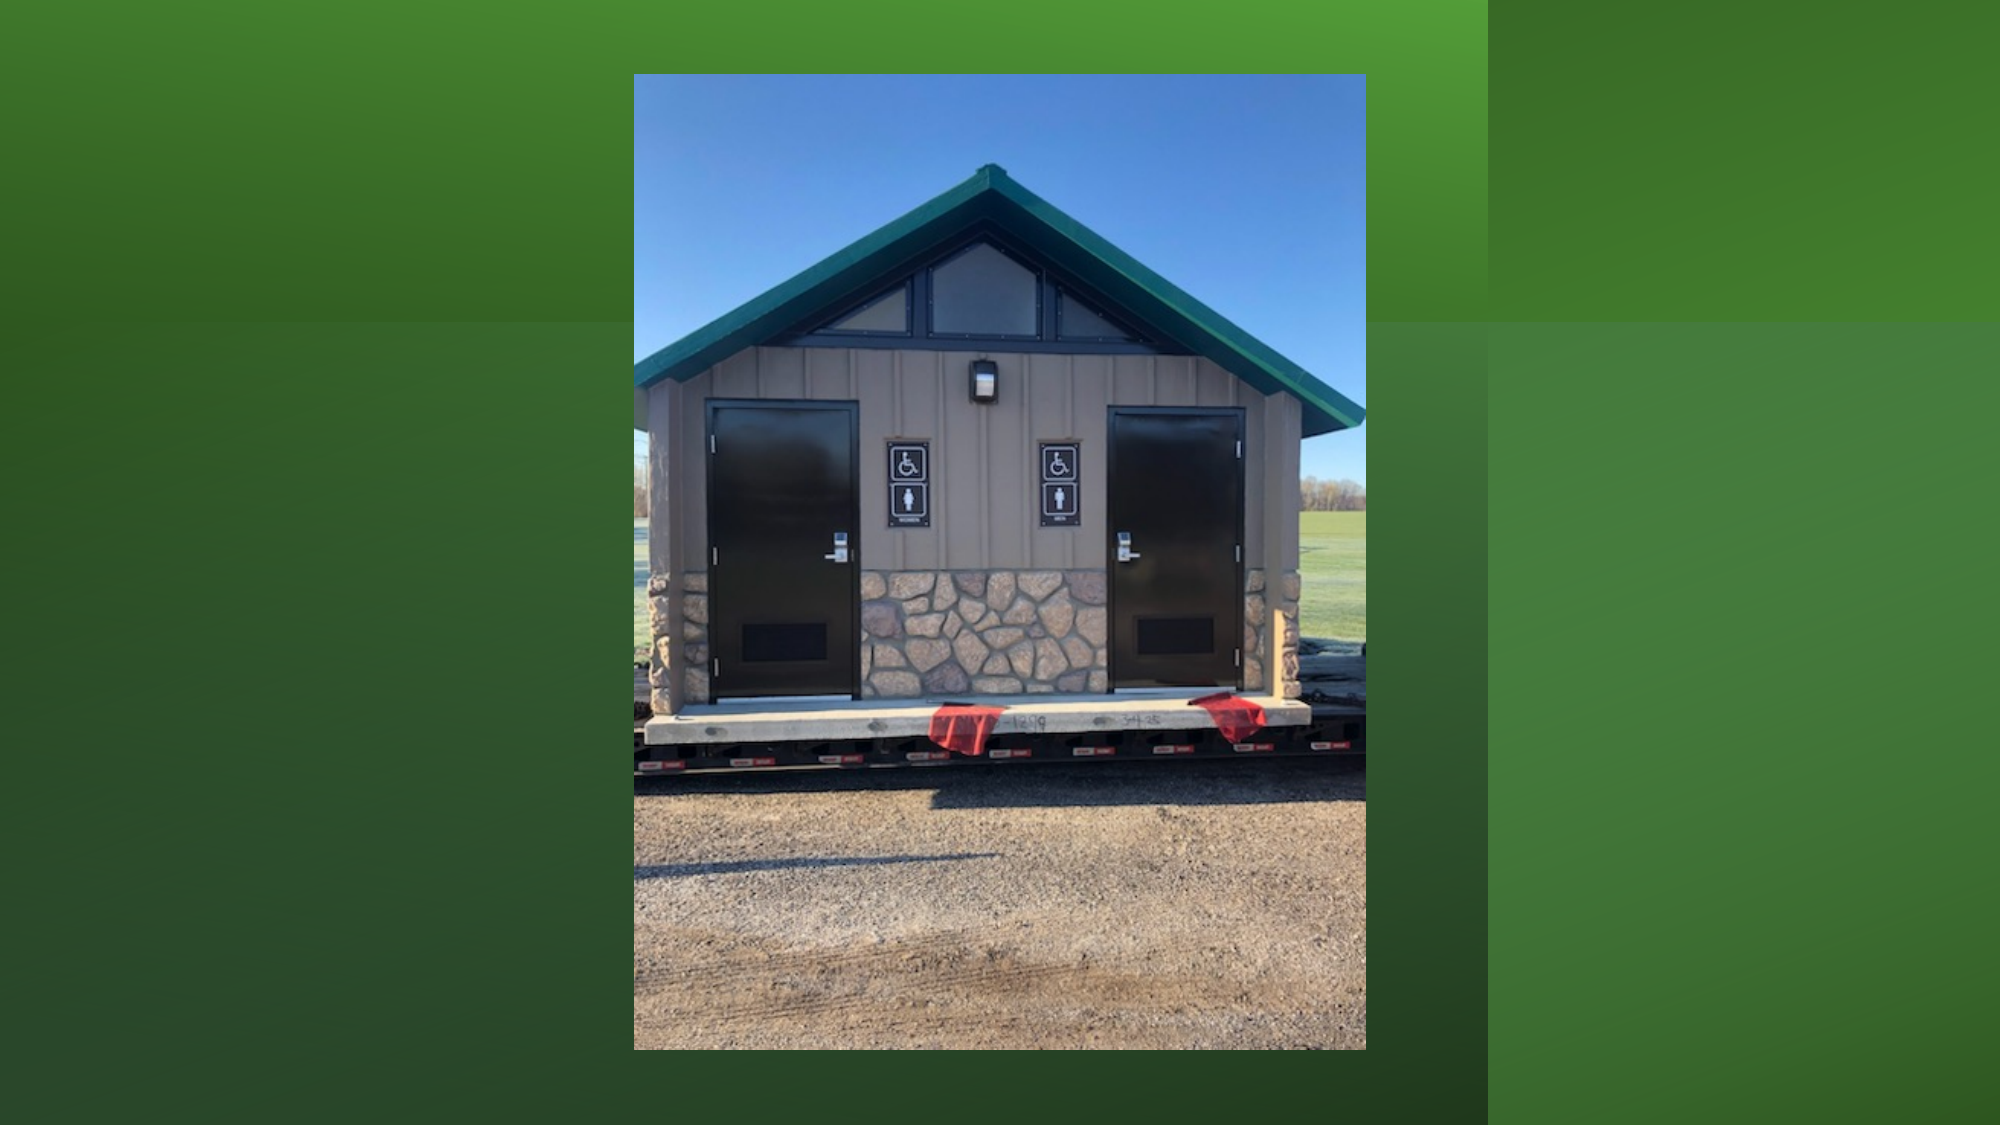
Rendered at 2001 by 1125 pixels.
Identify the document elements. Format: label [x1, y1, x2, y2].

text_box [0, 0, 1489, 321]
text_box [0, 321, 2000, 1125]
text_box [1489, 0, 2000, 321]
picture [633, 74, 1367, 1051]
